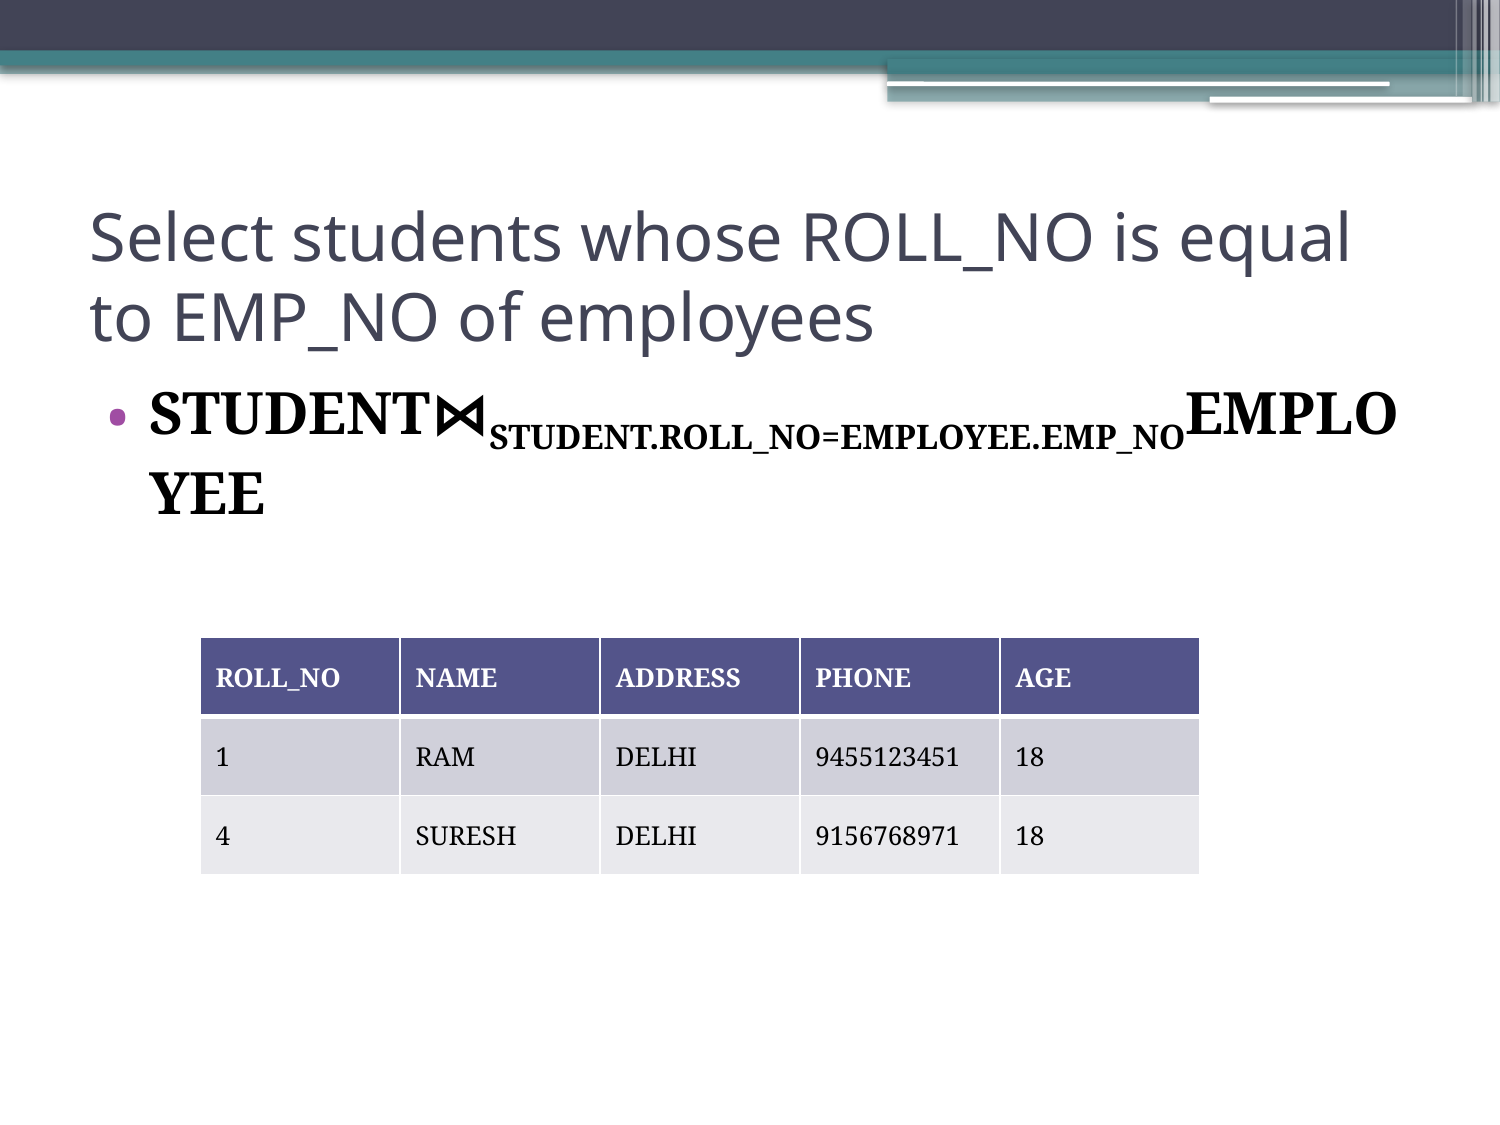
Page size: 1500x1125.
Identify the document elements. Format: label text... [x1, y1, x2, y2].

table_header PHONE [801, 638, 999, 714]
title Select students whose ROLL_NO is equal to EMP_NO of employees [75, 187, 1425, 363]
table_cell DELHI [601, 719, 799, 795]
list STUDENT⋈STUDENT.ROLL_NO=EMPLOYEE.EMP_NOEMPLOYEE [75, 368, 1425, 1079]
table_header ADDRESS [601, 638, 799, 714]
table_cell 18 [1001, 796, 1199, 874]
table_cell DELHI [601, 796, 799, 874]
table_cell 18 [1001, 719, 1199, 795]
table_cell SURESH [401, 796, 599, 874]
table_header NAME [401, 638, 599, 714]
table_cell 9156768971 [801, 796, 999, 874]
table_cell RAM [401, 719, 599, 795]
table_header ROLL_NO [201, 638, 399, 714]
table_cell 4 [201, 796, 399, 874]
table_cell 9455123451 [801, 719, 999, 795]
table_cell 1 [201, 719, 399, 795]
table_header AGE [1001, 638, 1199, 714]
